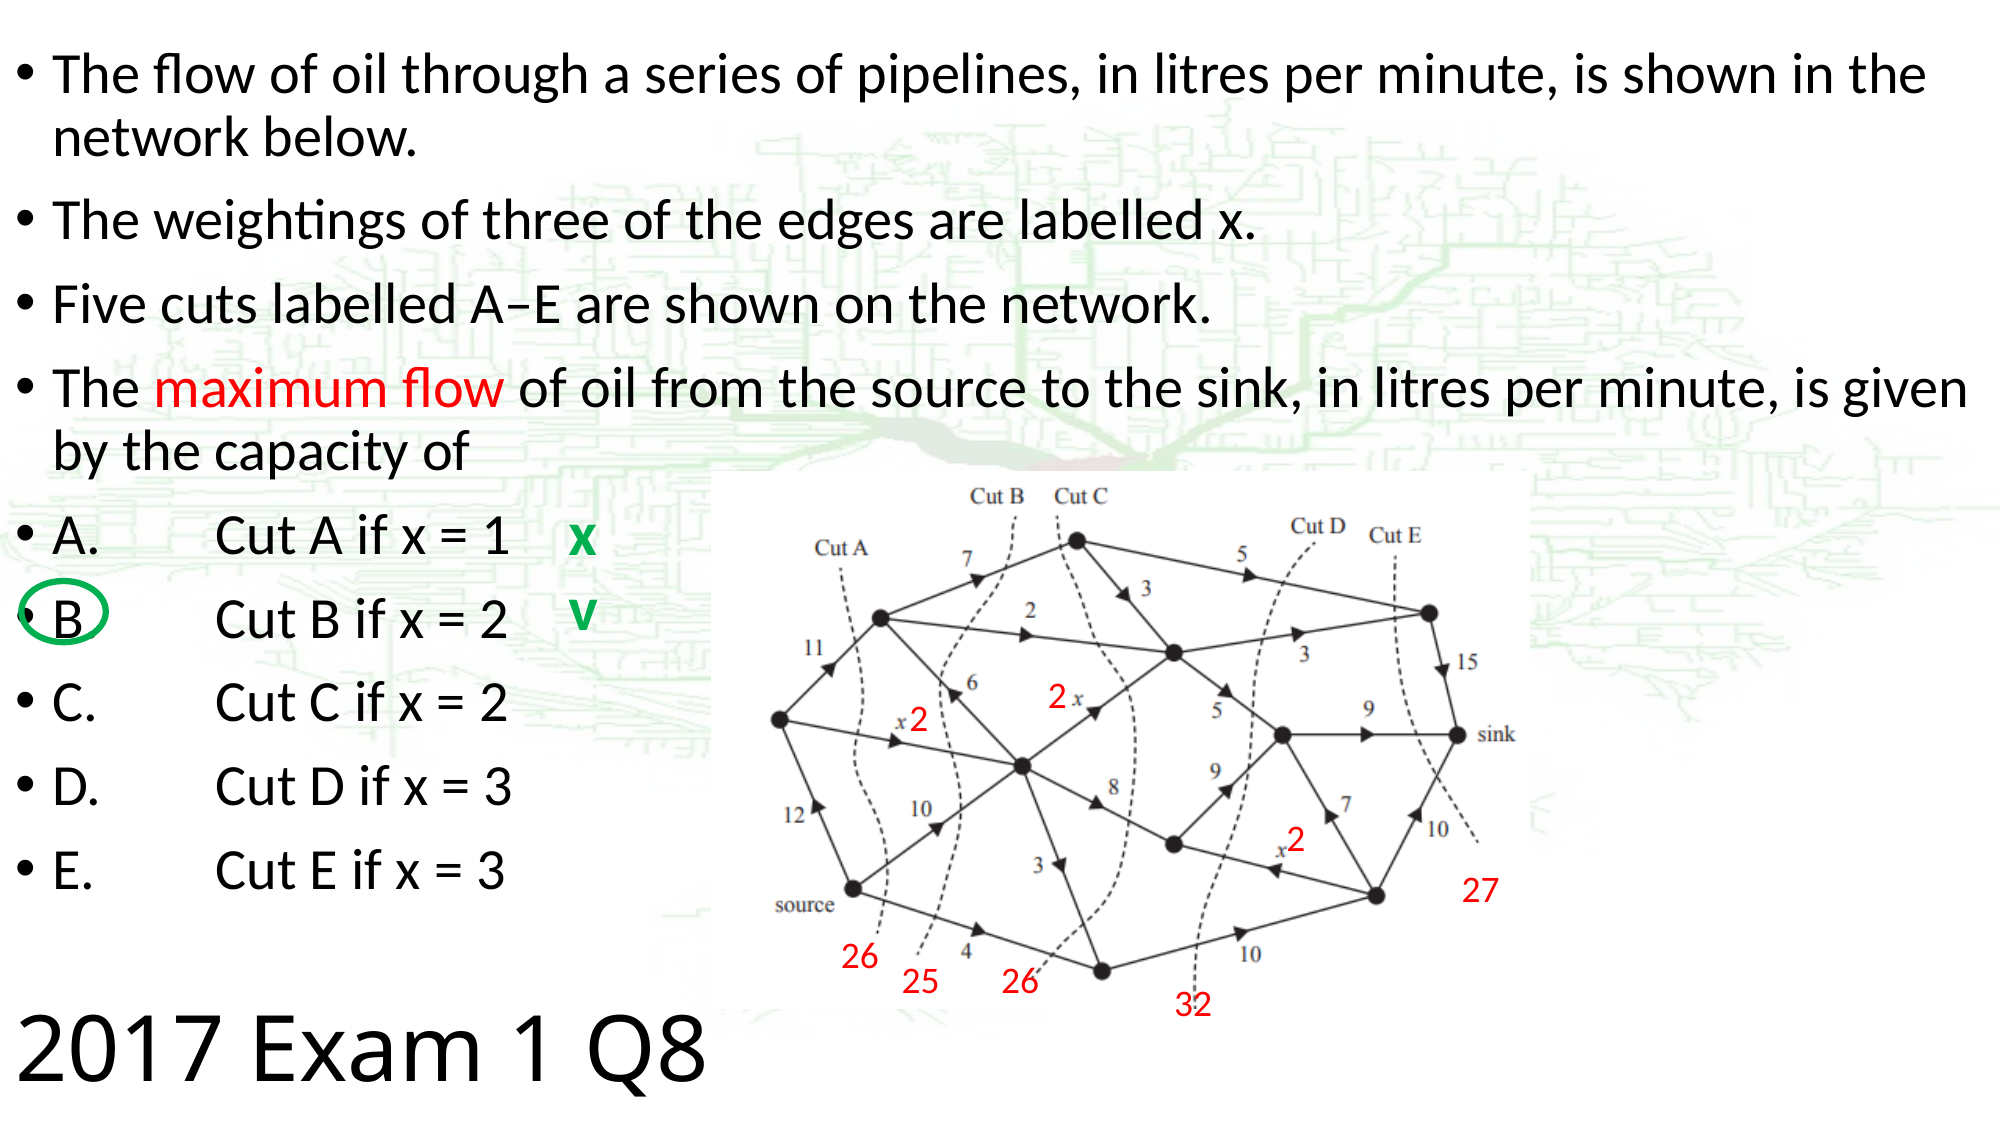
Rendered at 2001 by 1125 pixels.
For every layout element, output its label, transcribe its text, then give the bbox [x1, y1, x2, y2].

list The flow of oil through a series of pipelines, in litres per minute, is shown in the network below. The weightings of three of the edges are labelled x. Five cuts labelled A–E are shown on the network. The maximum flow of oil from the source to the sink, in litres per minute, is given by the capacity of A. Cut A if x = 1 B. Cut B if x = 2 C. Cut C if x = 2 D. Cut D if x = 3 E. Cut E if x = 3 [0, 35, 2000, 978]
text_box [20, 579, 107, 644]
title 2017 Exam 1 Q8 [0, 978, 1725, 1125]
picture [711, 471, 1530, 1009]
text_box x v [553, 485, 711, 726]
text_box 32 [1159, 1009, 1229, 1032]
